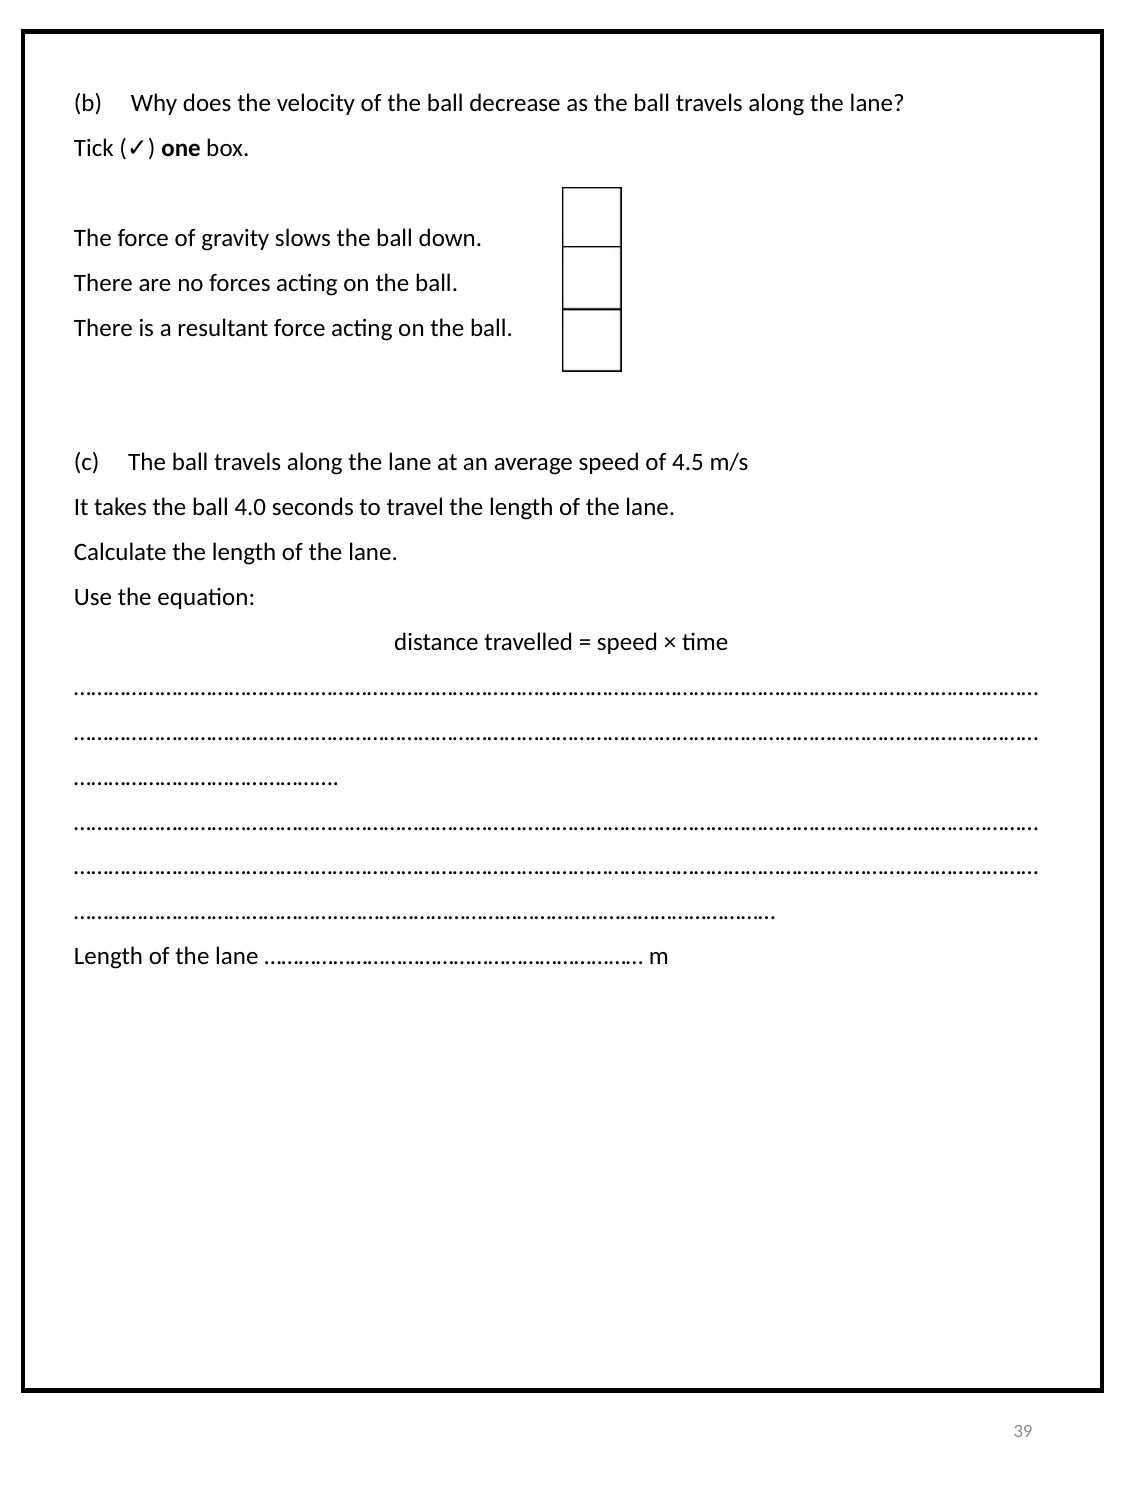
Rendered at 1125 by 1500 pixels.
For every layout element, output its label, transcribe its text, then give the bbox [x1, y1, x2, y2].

picture [562, 186, 622, 372]
text_box (b) Why does the velocity of the ball decrease as the ball travels along the lane? Tick (✓) one box. The force of gravity slows the ball down. There are no forces acting on the ball. There is a resultant force acting on the ball. (c) The ball travels along the lane at an average speed of 4.5 m/s It takes the ball 4.0 seconds to travel the length of the lane. Calculate the length of the lane. Use the equation: distance travelled = speed × time ………………………………………………………………………………………………………………………………………………………………………………………………………………………………………………………………………………………………………………………………………………….…………………………………………………………………………………………………………………………………………………………………………………………………………………………………………………………………………………………………………………………………………………..………………………………………………………………… Length of the lane ………………………………………………………… m [59, 64, 1064, 977]
slide_number 39 [794, 1390, 1048, 1471]
text_box [22, 30, 1103, 1392]
